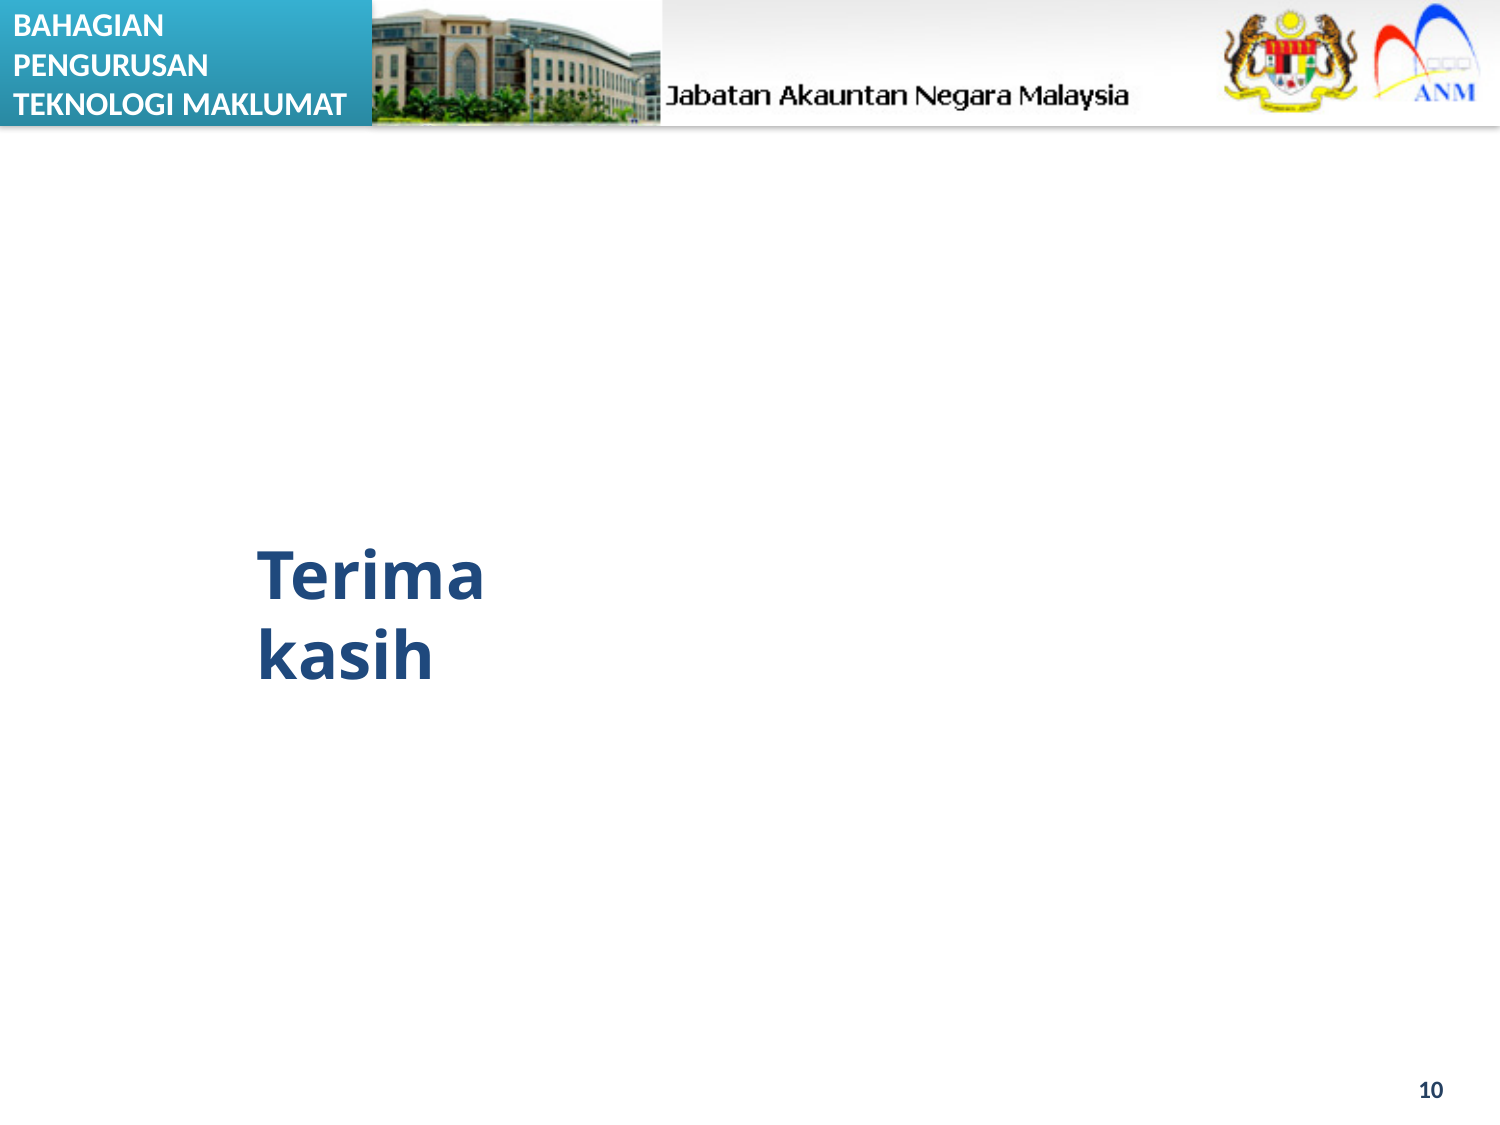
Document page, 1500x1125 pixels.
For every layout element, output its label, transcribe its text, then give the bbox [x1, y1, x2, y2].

slide_number 10 [1108, 1058, 1459, 1119]
picture [371, 0, 1500, 126]
text_box Terima kasih [242, 525, 691, 701]
